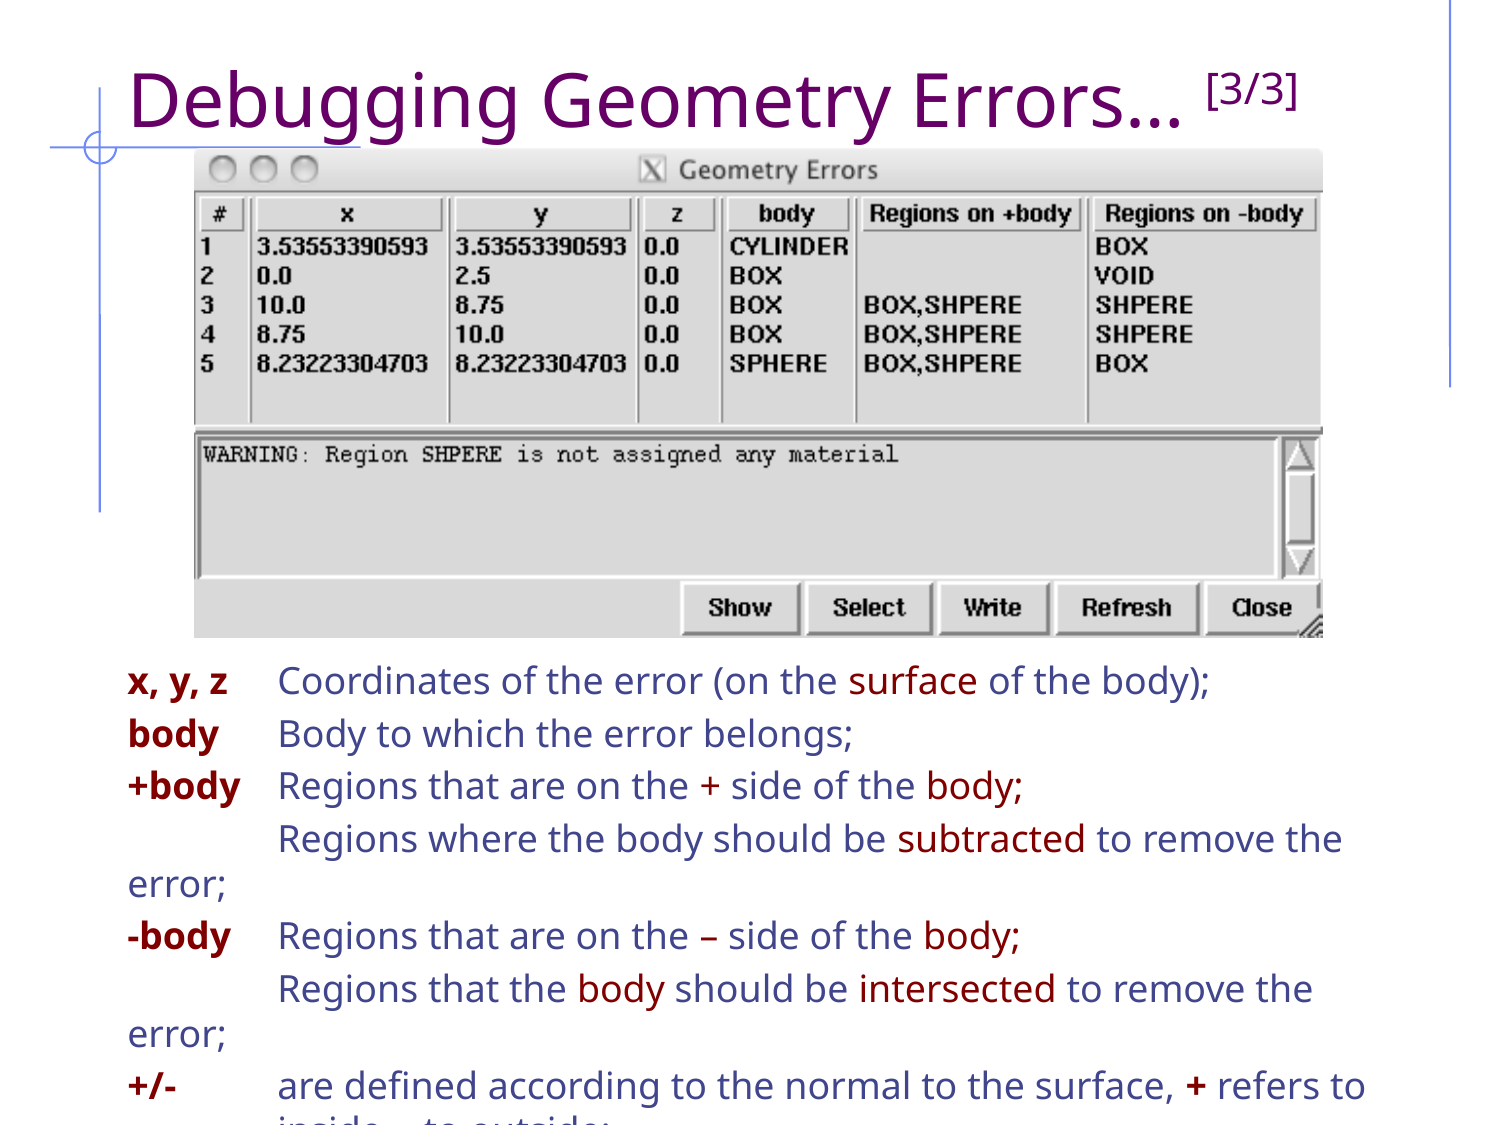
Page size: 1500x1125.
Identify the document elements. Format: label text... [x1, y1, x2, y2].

text_box x, y, z Coordinates of the error (on the surface of the body); body Body to which the error belongs; +body Regions that are on the + side of the body; Regions where the body should be subtracted to remove the error; -body Regions that are on the – side of the body; Regions that the body should be intersected to remove the error; +/- are defined according to the normal to the surface, + refers to inside, - to outside; [112, 649, 1412, 1075]
title Debugging Geometry Errors… [3/3] [112, 49, 1388, 151]
picture [194, 148, 1324, 638]
